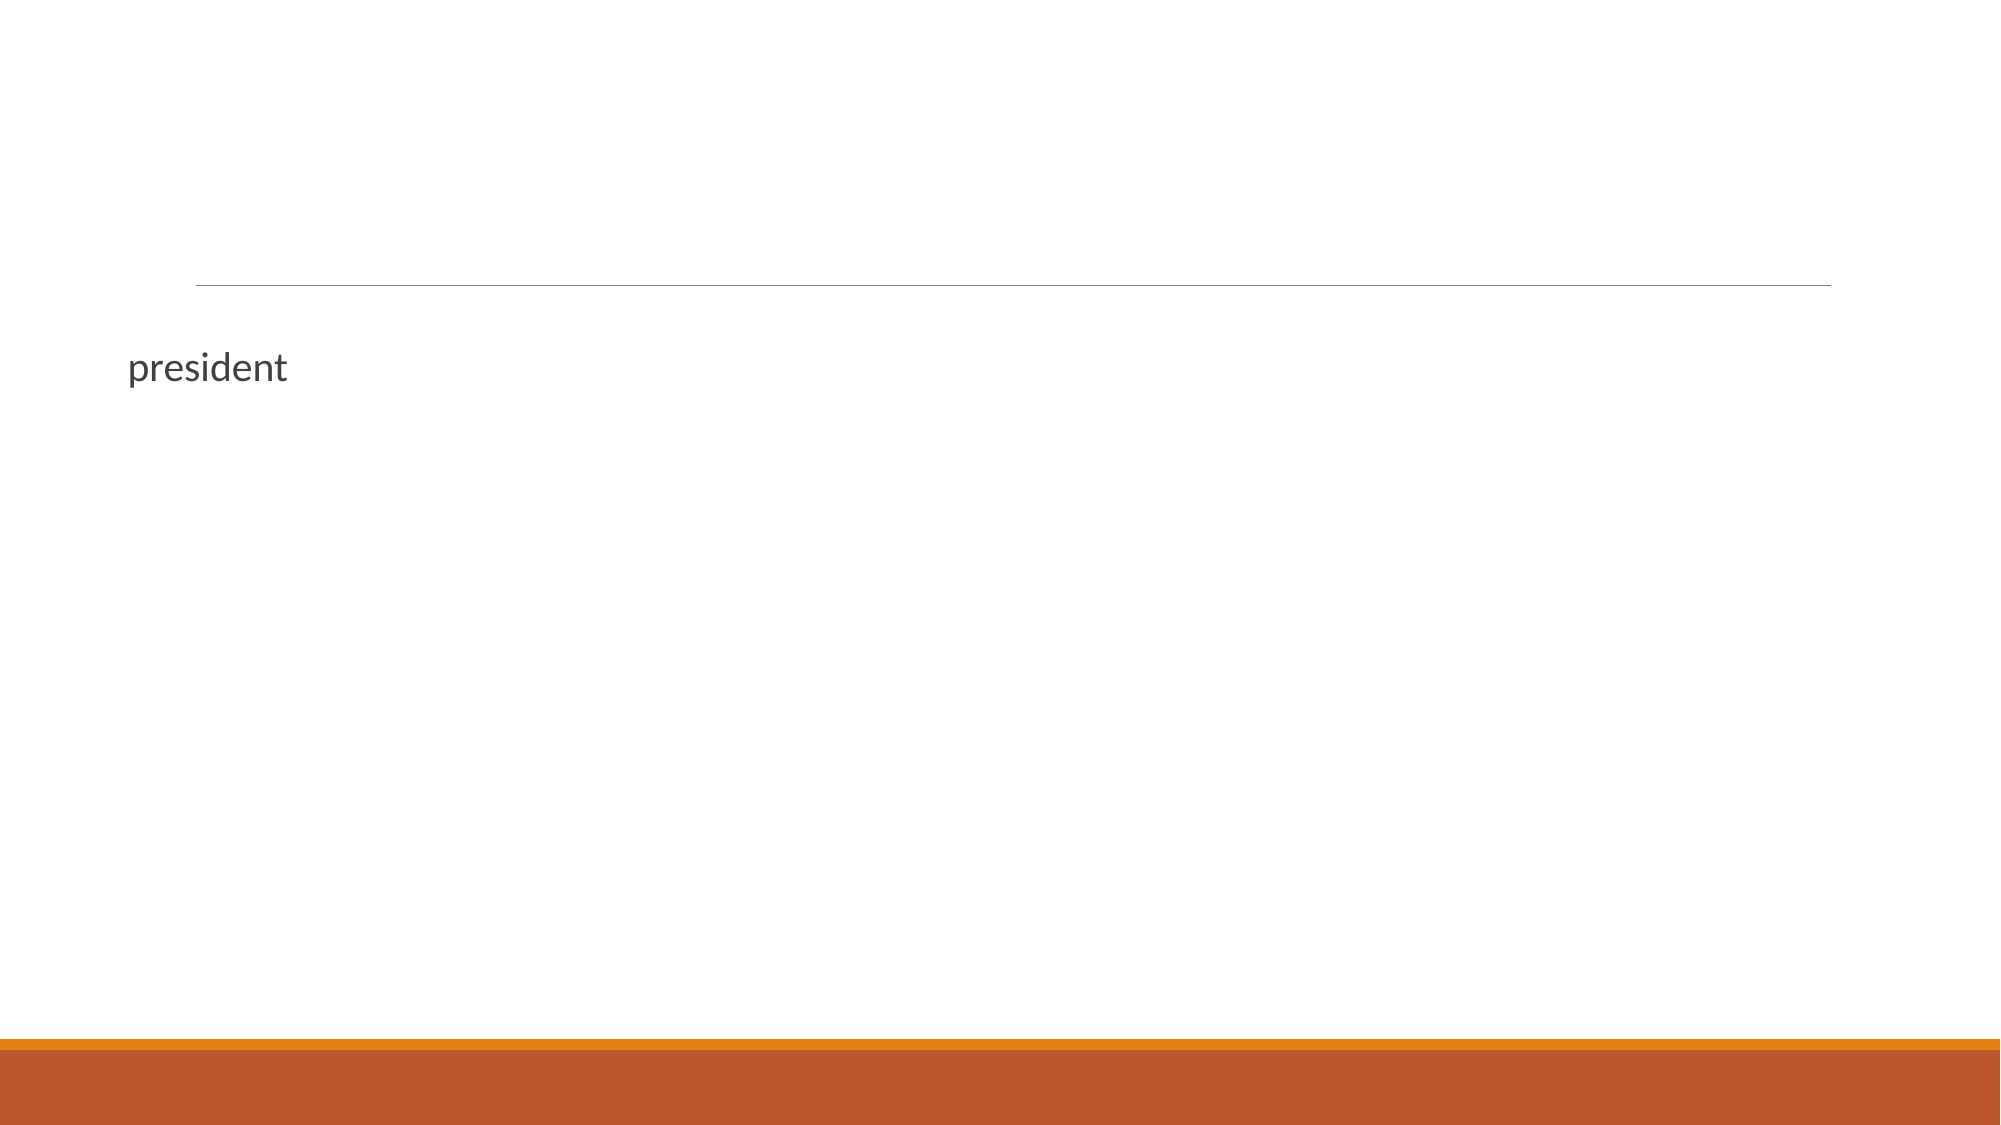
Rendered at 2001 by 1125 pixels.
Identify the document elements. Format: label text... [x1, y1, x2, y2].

list president [112, 338, 1818, 882]
